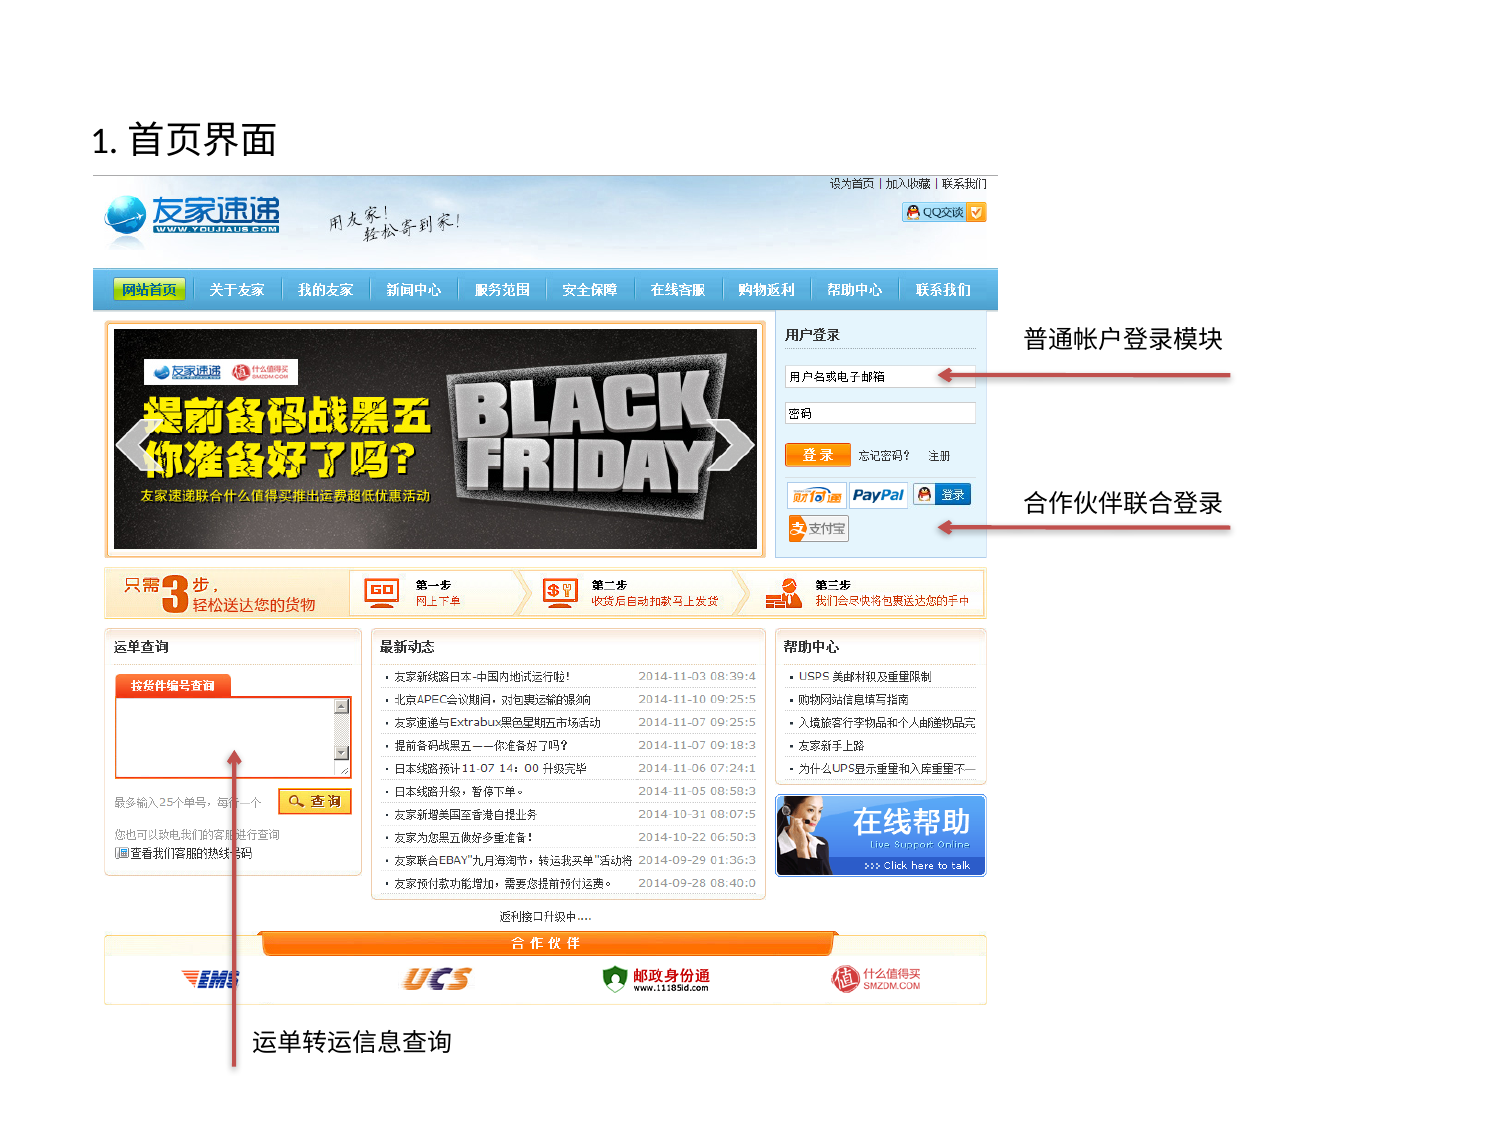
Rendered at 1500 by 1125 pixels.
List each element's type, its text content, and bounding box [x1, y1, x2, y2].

text_box 合作伙伴联合登录 [1009, 480, 1239, 526]
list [93, 175, 998, 1006]
text_box 普通帐户登录模块 [1009, 316, 1239, 362]
title 1.首页界面 [74, 44, 1426, 233]
text_box 运单转运信息查询 [237, 1019, 468, 1065]
